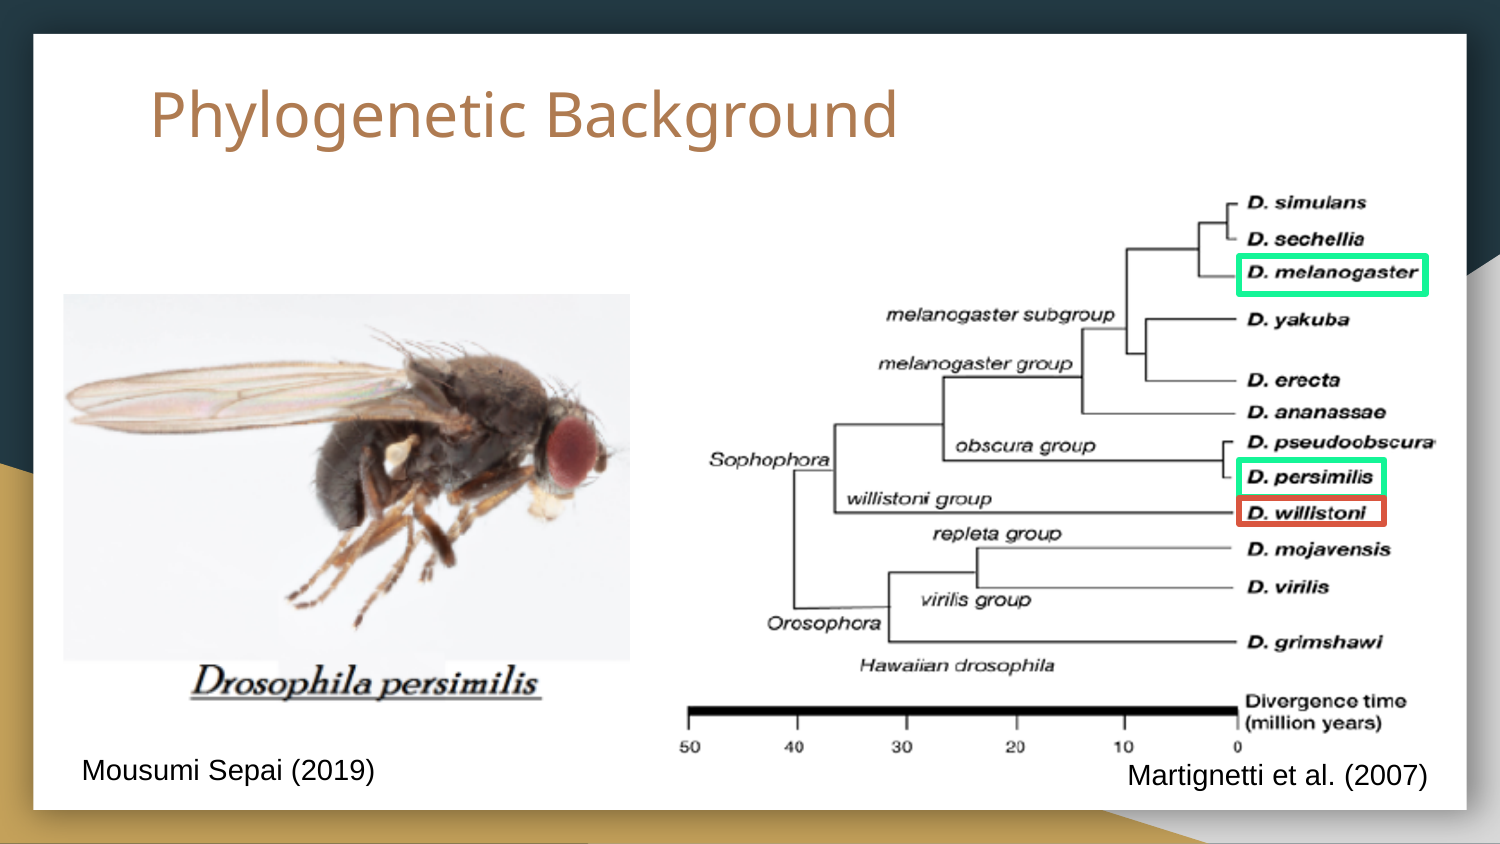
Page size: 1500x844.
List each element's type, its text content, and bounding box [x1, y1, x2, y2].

picture [677, 175, 1451, 757]
title Phylogenetic Background [134, 59, 1366, 217]
text_box Martignetti et al. (2007) [1112, 741, 1500, 807]
text_box Mousumi Sepai (2019) [66, 736, 559, 802]
picture [61, 293, 630, 709]
